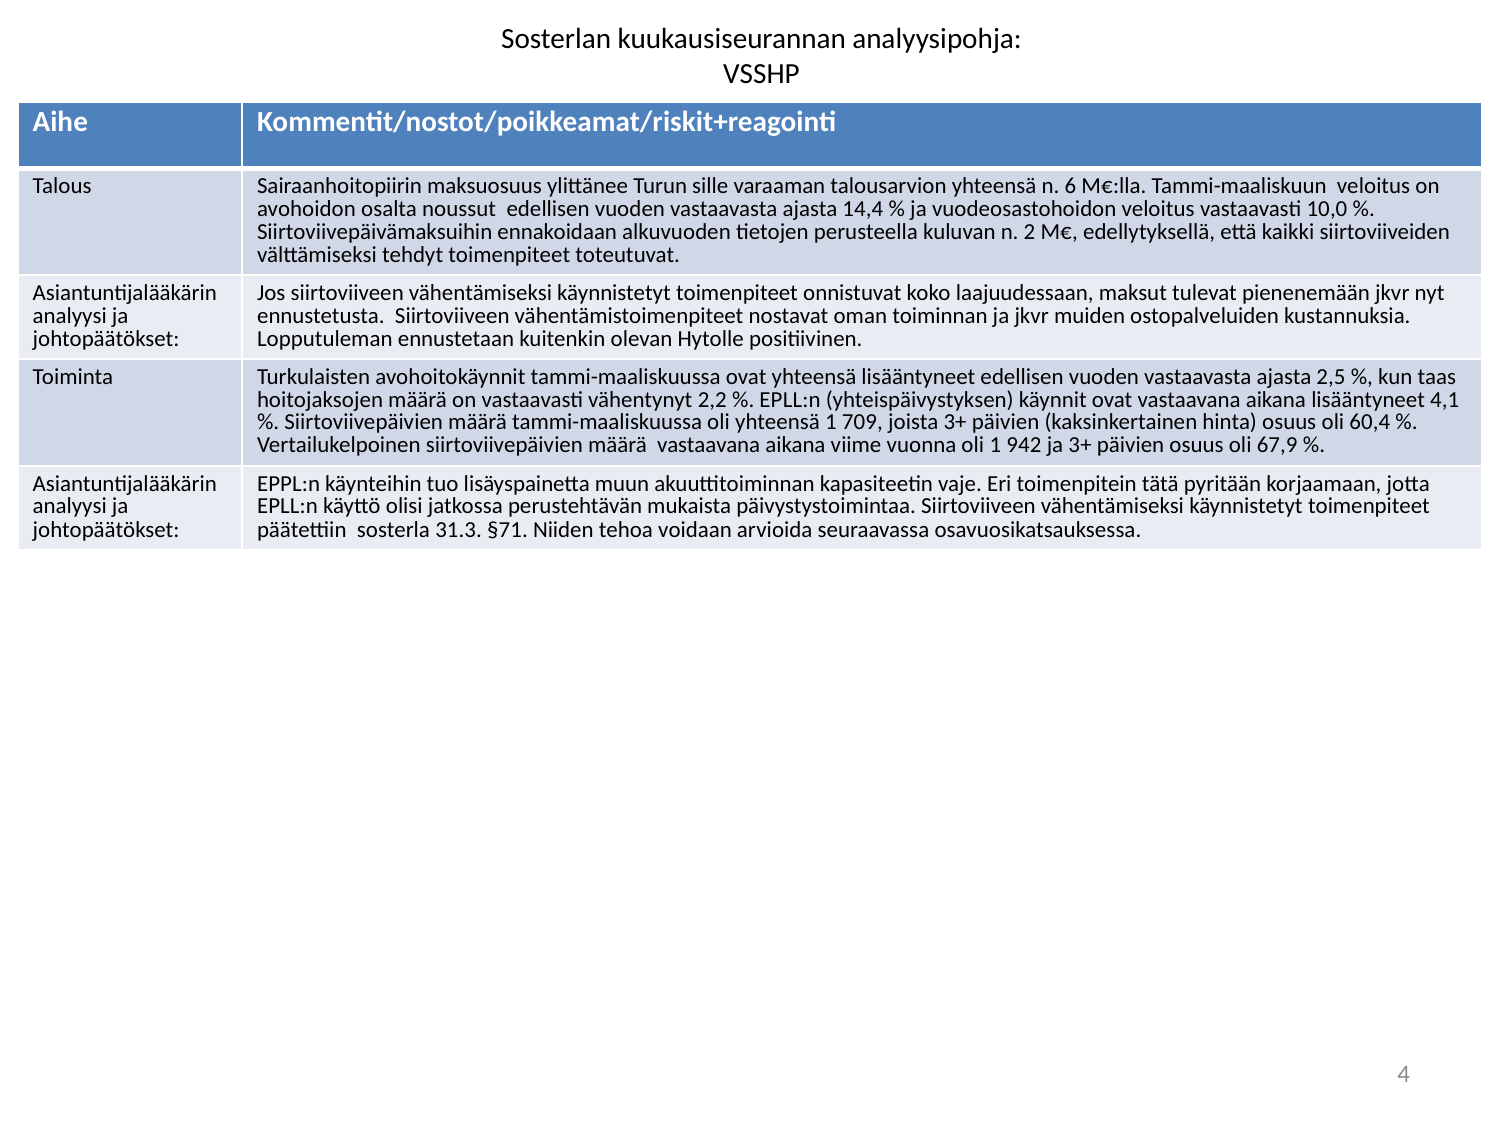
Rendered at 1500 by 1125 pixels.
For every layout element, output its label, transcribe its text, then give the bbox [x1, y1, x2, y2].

title Sosterlan kuukausiseurannan analyysipohja: VSSHP [123, 7, 1399, 101]
table_cell Asiantuntijalääkärin analyysi ja johtopäätökset: [19, 467, 241, 549]
table_cell Jos siirtoviiveen vähentämiseksi käynnistetyt toimenpiteet onnistuvat koko laajuudessaan, maksut tulevat pienenemään jkvr nyt ennustetusta. Siirtoviiveen vähentämistoimenpiteet nostavat oman toiminnan ja jkvr muiden ostopalveluiden kustannuksia. Lopputuleman ennustetaan kuitenkin olevan Hytolle positiivinen. [243, 276, 1481, 358]
table_cell Sairaanhoitopiirin maksuosuus ylittänee Turun sille varaaman talousarvion yhteensä n. 6 M€:lla. Tammi-maaliskuun veloitus on avohoidon osalta noussut edellisen vuoden vastaavasta ajasta 14,4 % ja vuodeosastohoidon veloitus vastaavasti 10,0 %. Siirtoviivepäivämaksuihin ennakoidaan alkuvuoden tietojen perusteella kuluvan n. 2 M€, edellytyksellä, että kaikki siirtoviiveiden välttämiseksi tehdyt toimenpiteet toteutuvat. [243, 171, 1481, 274]
table_cell Turkulaisten avohoitokäynnit tammi-maaliskuussa ovat yhteensä lisääntyneet edellisen vuoden vastaavasta ajasta 2,5 %, kun taas hoitojaksojen määrä on vastaavasti vähentynyt 2,2 %. EPLL:n (yhteispäivystyksen) käynnit ovat vastaavana aikana lisääntyneet 4,1 %. Siirtoviivepäivien määrä tammi-maaliskuussa oli yhteensä 1 709, joista 3+ päivien (kaksinkertainen hinta) osuus oli 60,4 %. Vertailukelpoinen siirtoviivepäivien määrä vastaavana aikana viime vuonna oli 1 942 ja 3+ päivien osuus oli 67,9 %. [243, 360, 1481, 465]
table_cell EPPL:n käynteihin tuo lisäyspainetta muun akuuttitoiminnan kapasiteetin vaje. Eri toimenpitein tätä pyritään korjaamaan, jotta EPLL:n käyttö olisi jatkossa perustehtävän mukaista päivystystoimintaa. Siirtoviiveen vähentämiseksi käynnistetyt toimenpiteet päätettiin sosterla 31.3. §71. Niiden tehoa voidaan arvioida seuraavassa osavuosikatsauksessa. [243, 467, 1481, 549]
table_cell Talous [19, 171, 241, 274]
table_cell Asiantuntijalääkärin analyysi ja johtopäätökset: [19, 276, 241, 358]
table_cell Toiminta [19, 360, 241, 465]
slide_number 4 [1074, 1042, 1425, 1103]
table_header Kommentit/nostot/poikkeamat/riskit+reagointi [243, 103, 1481, 166]
table_header Aihe [19, 103, 241, 166]
